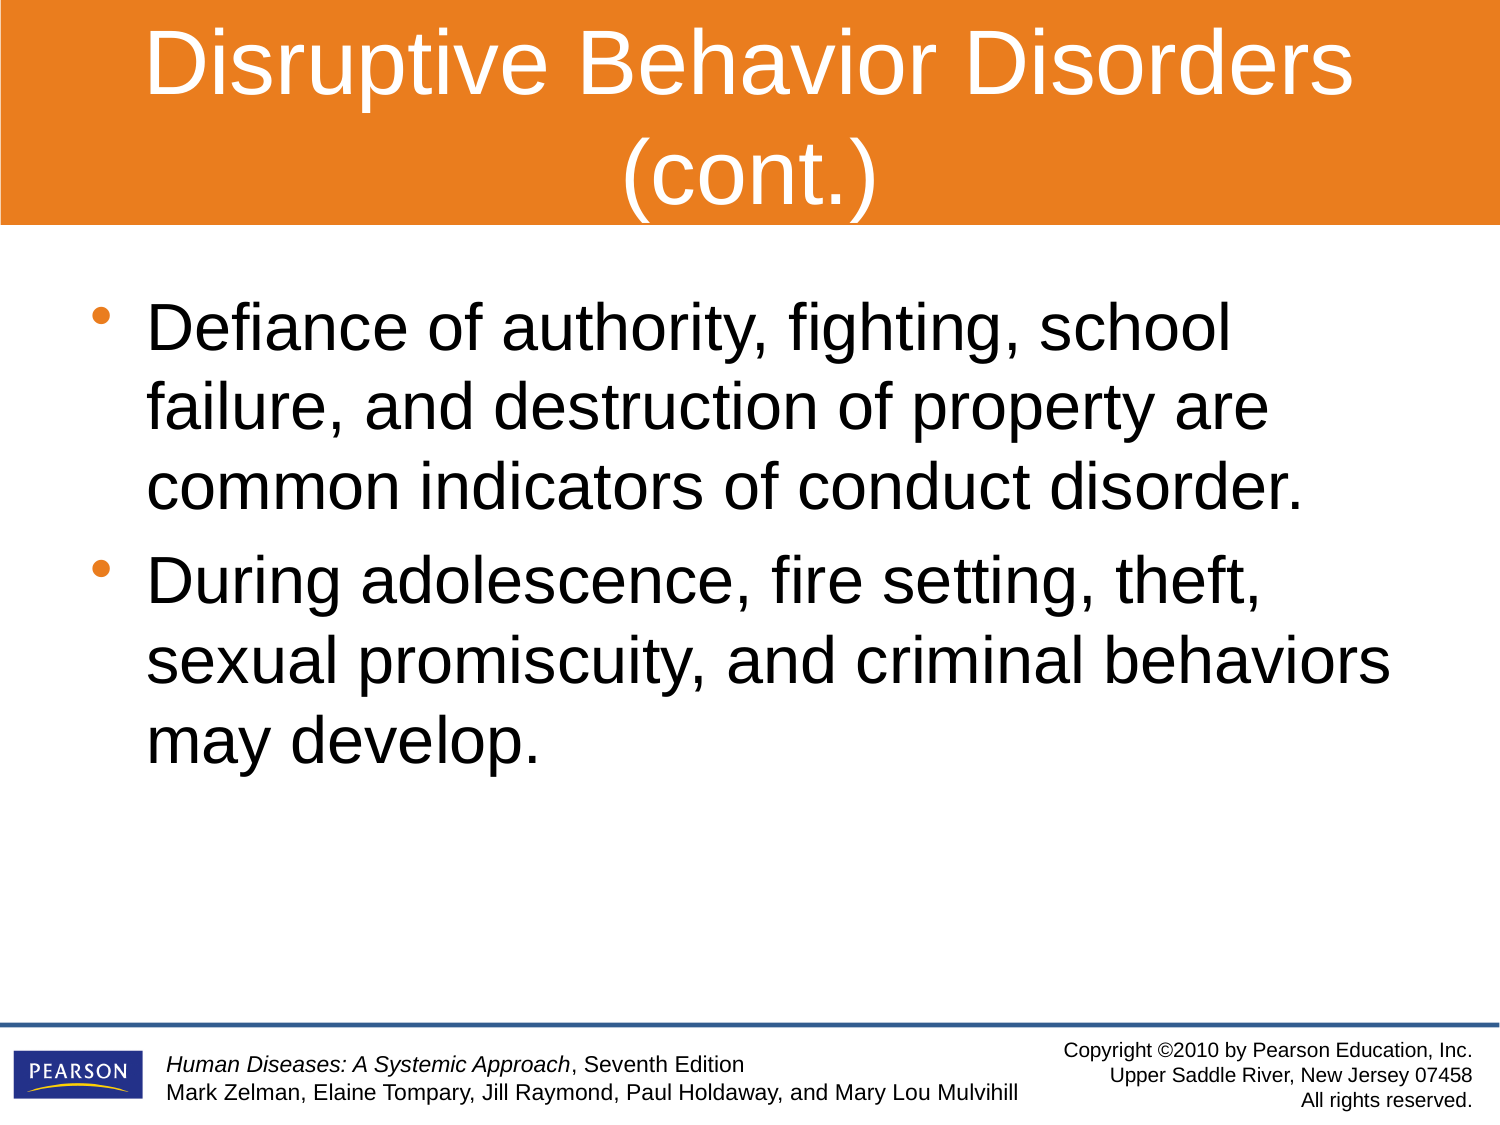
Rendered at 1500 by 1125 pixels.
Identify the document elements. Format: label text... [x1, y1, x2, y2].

list Defiance of authority, fighting, school failure, and destruction of property are common indicators of conduct disorder. During adolescence, fire setting, theft, sexual promiscuity, and criminal behaviors may develop. [74, 275, 1426, 988]
title Disruptive Behavior Disorders (cont.) [0, 0, 1500, 226]
picture [12, 1049, 144, 1100]
